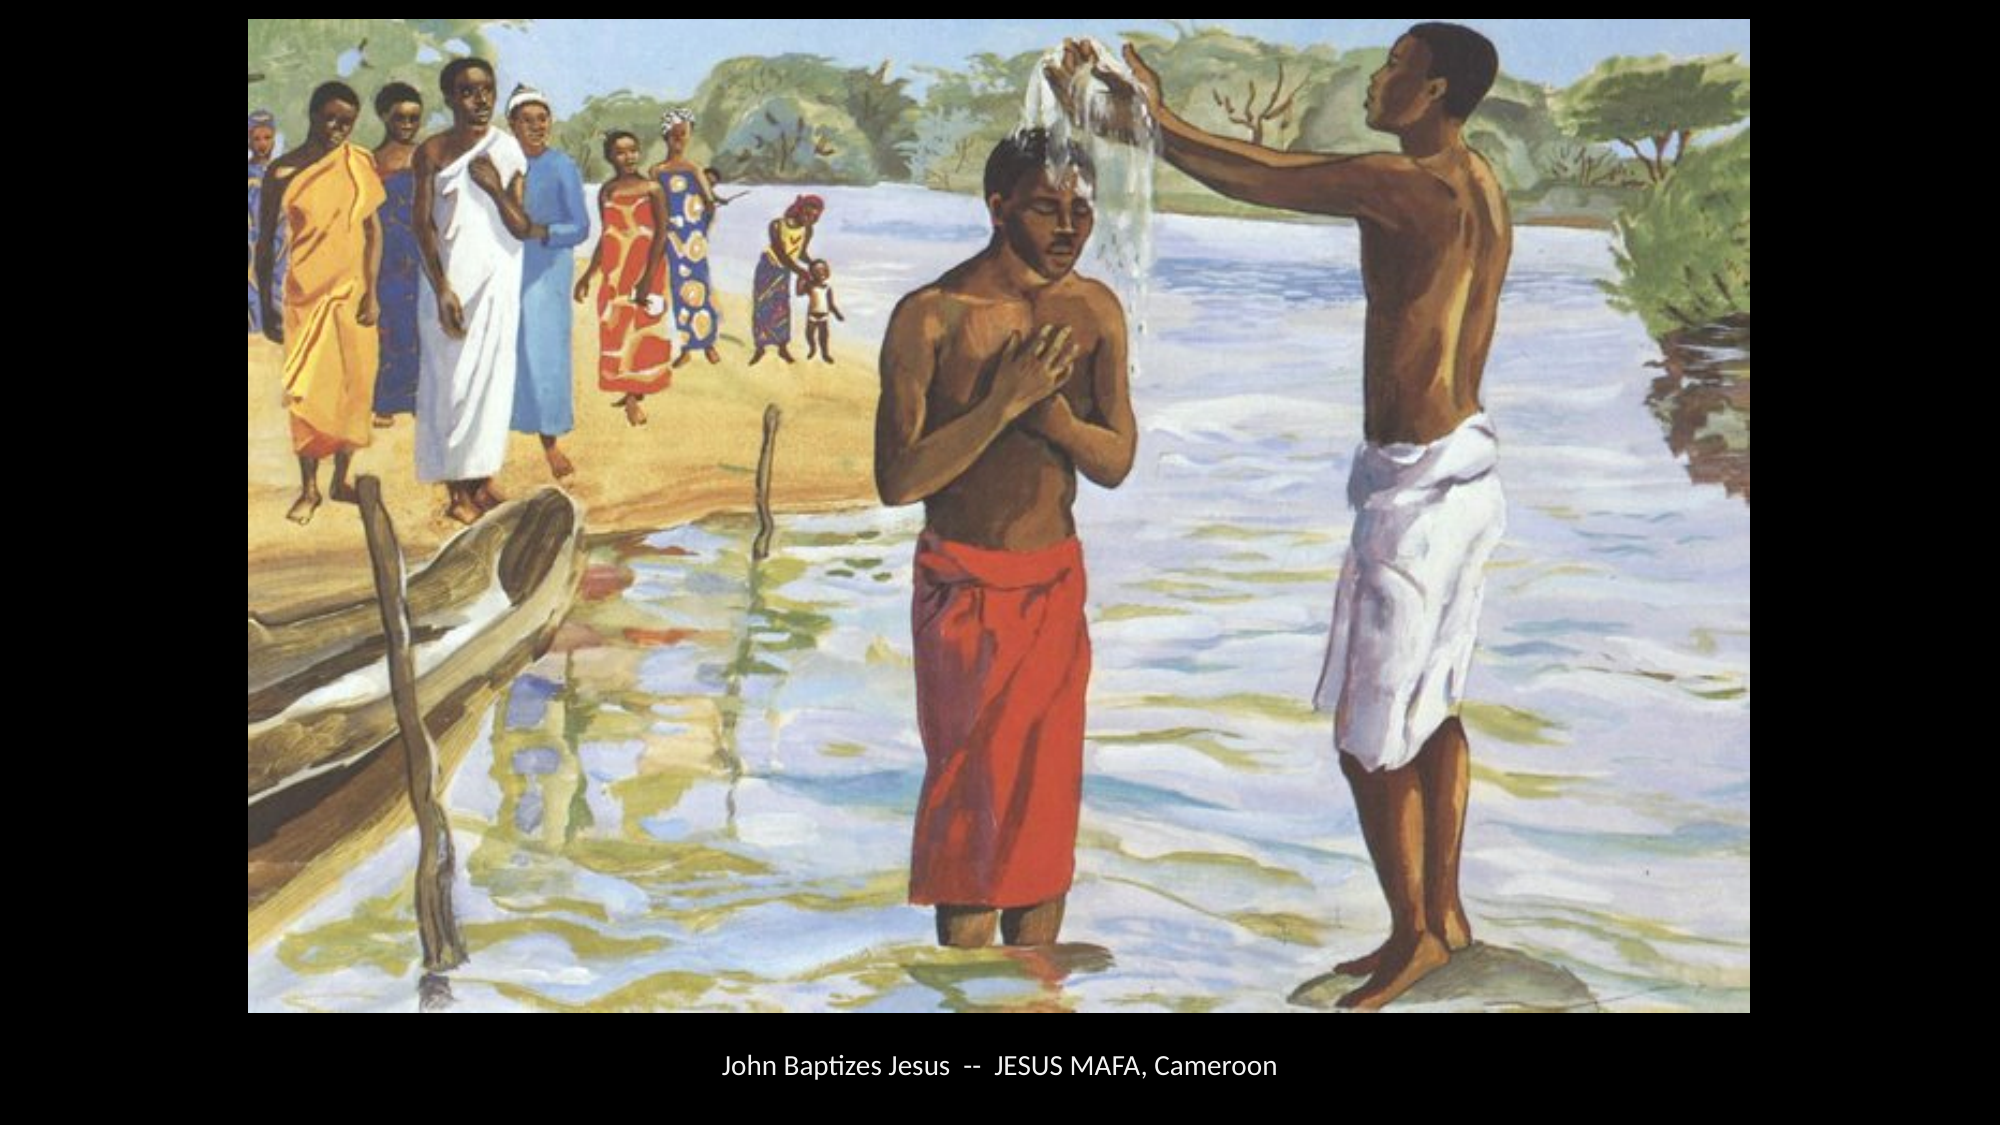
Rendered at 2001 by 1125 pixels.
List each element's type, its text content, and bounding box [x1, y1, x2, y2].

text_box John Baptizes Jesus -- JESUS MAFA, Cameroon [262, 1039, 1738, 1090]
picture [248, 18, 1751, 1013]
